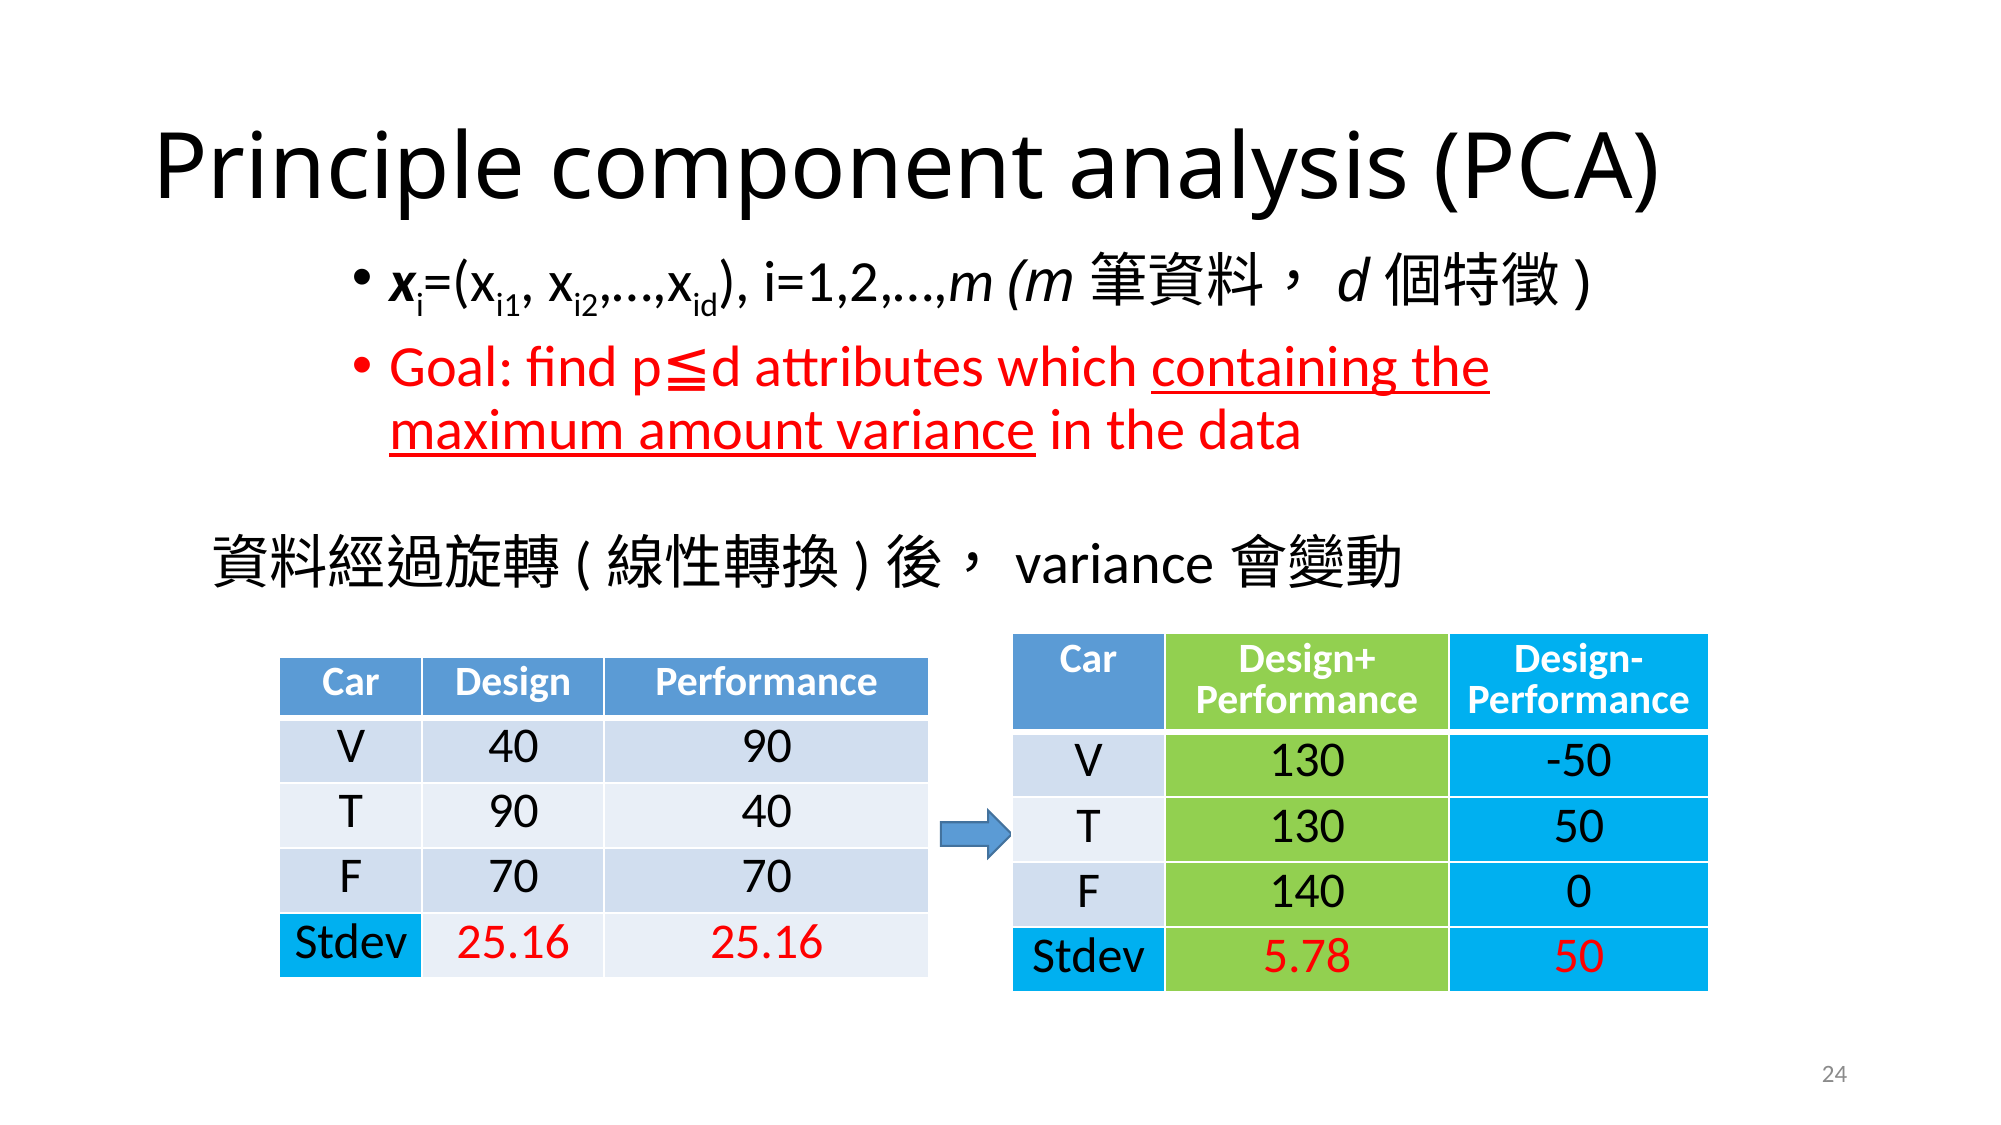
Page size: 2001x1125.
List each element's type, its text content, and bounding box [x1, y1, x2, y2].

table_cell 90 [605, 721, 928, 782]
table_cell -50 [1450, 735, 1708, 796]
table_cell 25.16 [423, 914, 603, 977]
table_cell 140 [1166, 863, 1448, 926]
table_cell 50 [1450, 798, 1708, 861]
table_cell 70 [605, 849, 928, 912]
table_cell F [1013, 863, 1164, 926]
table_cell T [1013, 798, 1164, 861]
text_box 資料經過旋轉(線性轉換)後，variance會變動 [196, 518, 1804, 603]
table_header Performance [605, 658, 928, 715]
table_cell 25.16 [605, 914, 928, 977]
text_box [939, 807, 1011, 861]
title Principle component analysis (PCA) [137, 59, 1863, 278]
table_header Design- Performance [1450, 634, 1708, 729]
table_cell 50 [1450, 928, 1708, 991]
table_cell Stdev [1013, 928, 1164, 991]
table_cell 5.78 [1166, 928, 1448, 991]
table_cell T [280, 784, 421, 847]
table_header Car [1013, 634, 1164, 729]
table_cell 40 [423, 721, 603, 782]
table_cell F [280, 849, 421, 912]
table_cell 90 [423, 784, 603, 847]
table_header Design+ Performance [1166, 634, 1448, 729]
table_cell 70 [423, 849, 603, 912]
table_cell Stdev [280, 914, 421, 977]
slide_number 24 [1412, 1042, 1863, 1103]
table_cell V [280, 721, 421, 782]
table_cell V [1013, 735, 1164, 796]
table_header Design [423, 658, 603, 715]
table_header Car [280, 658, 421, 715]
table_cell 130 [1166, 798, 1448, 861]
table_cell 0 [1450, 863, 1708, 926]
table_cell 40 [605, 784, 928, 847]
list xi=(xi1, xi2,…,xid), i=1,2,…,m (m筆資料，d個特徵) Goal: find p≦d attributes which containing the maximum amount variance in the data [336, 236, 1687, 518]
table_cell 130 [1166, 735, 1448, 796]
